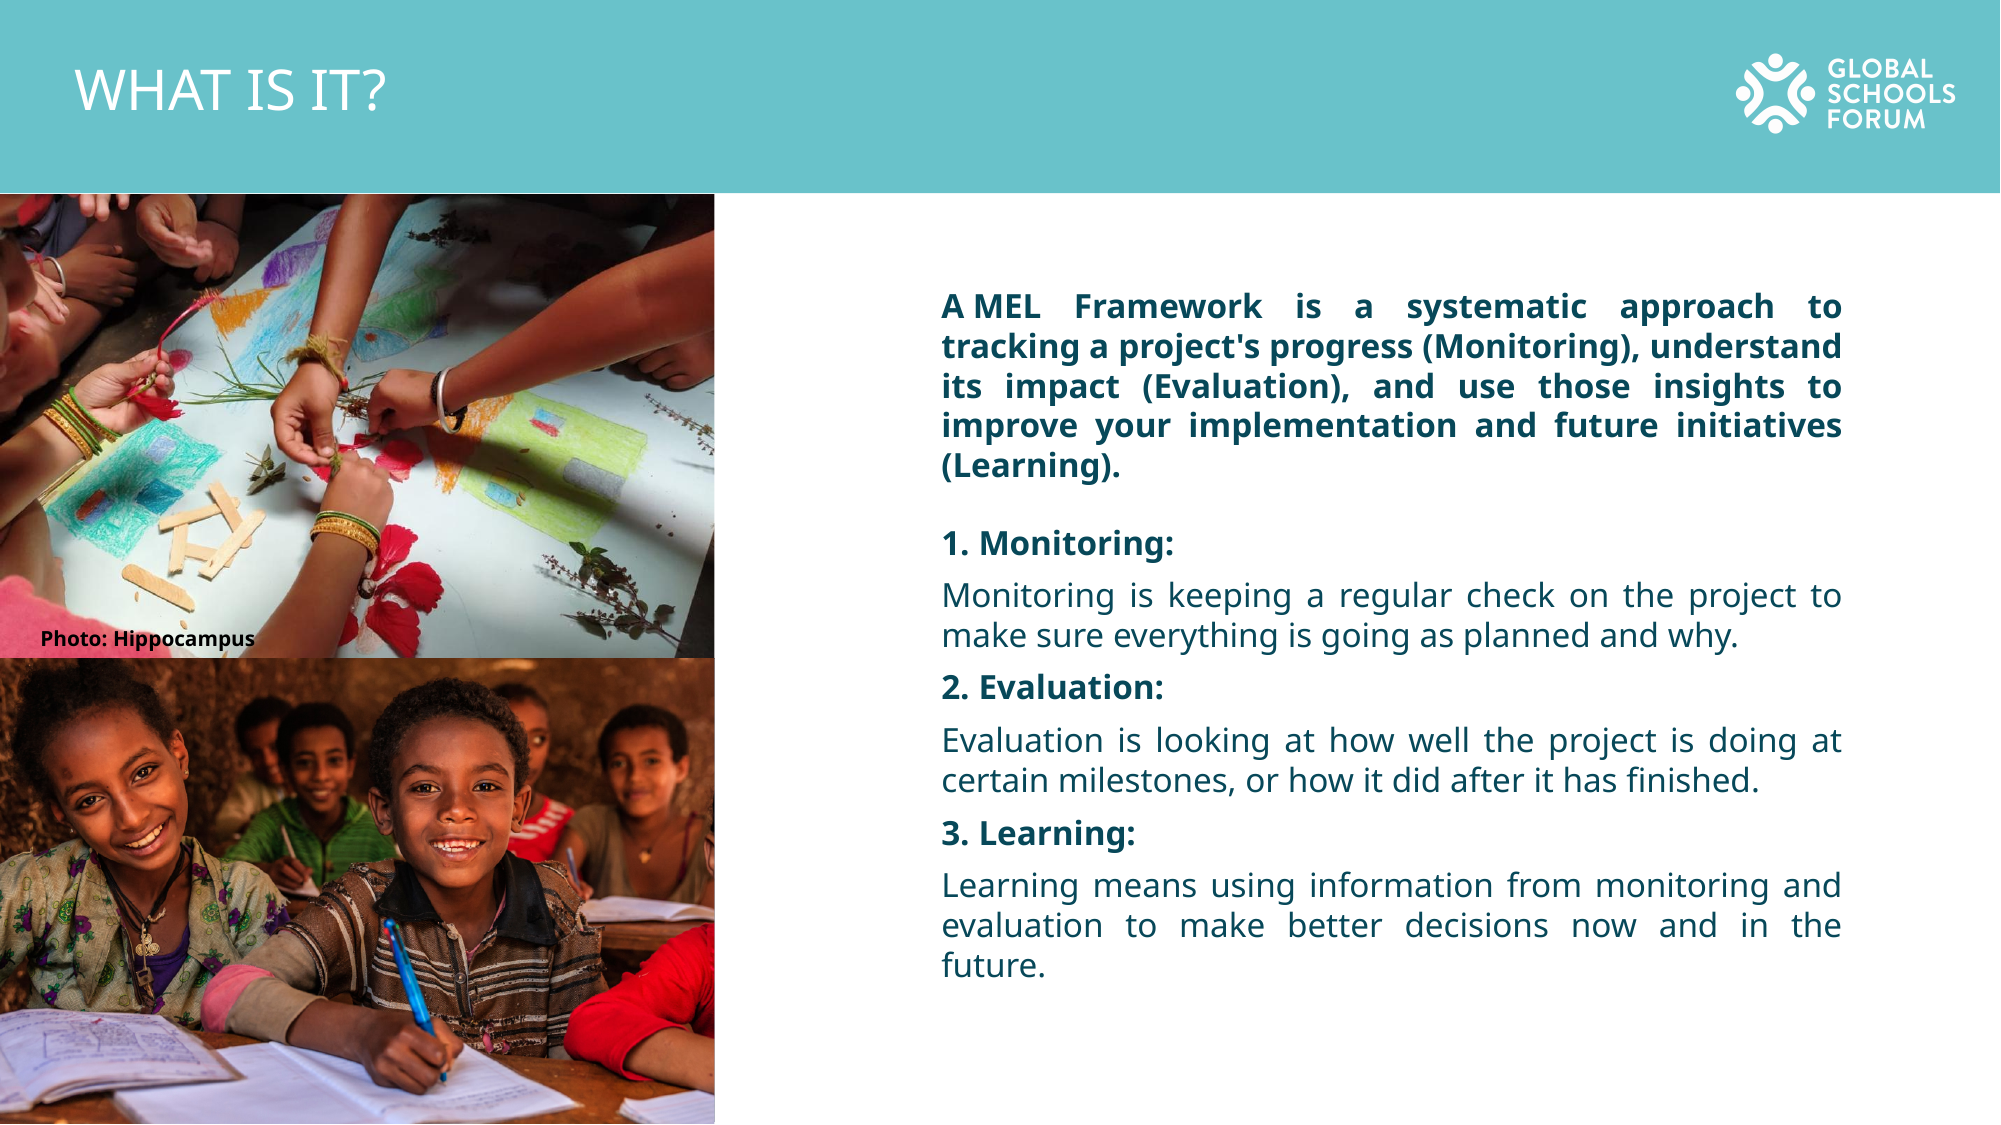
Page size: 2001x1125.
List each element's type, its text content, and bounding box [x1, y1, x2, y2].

picture [1735, 51, 1956, 136]
title WHAT IS IT? [66, 52, 1420, 134]
picture [0, 194, 715, 1124]
list A MEL Framework is a systematic approach to tracking a project's progress (Monitoring), understand its impact (Evaluation), and use those insights to improve your implementation and future initiatives (Learning). 1. Monitoring: Monitoring is keeping a regular check on the project to make sure everything is going as planned and why. 2. Evaluation: Evaluation is looking at how well the project is doing at certain milestones, or how it did after it has finished. 3. Learning: Learning means using information from monitoring and evaluation to make better decisions now and in the future. [933, 276, 1852, 1049]
